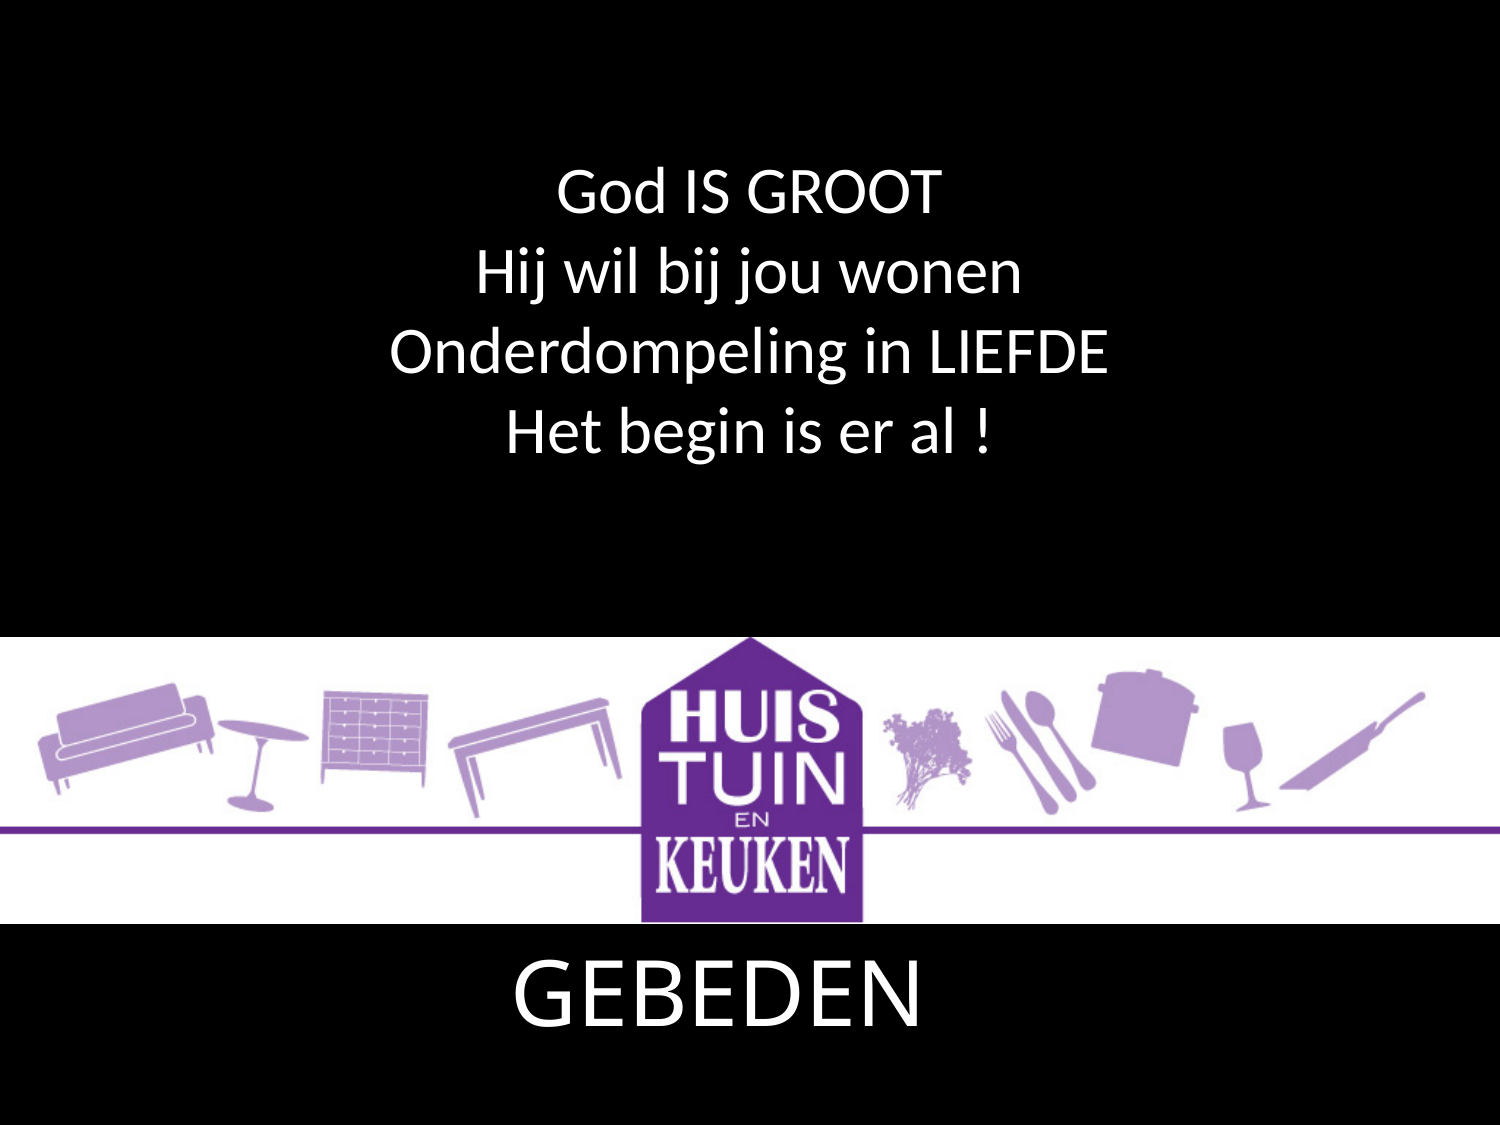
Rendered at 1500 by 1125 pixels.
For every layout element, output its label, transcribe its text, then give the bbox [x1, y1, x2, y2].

title God IS GROOT Hij wil bij jou wonen Onderdompeling in LIEFDE Het begin is er al ! [112, 23, 1388, 591]
text_box GEBEDEN [495, 932, 1033, 1053]
picture [0, 637, 1500, 924]
